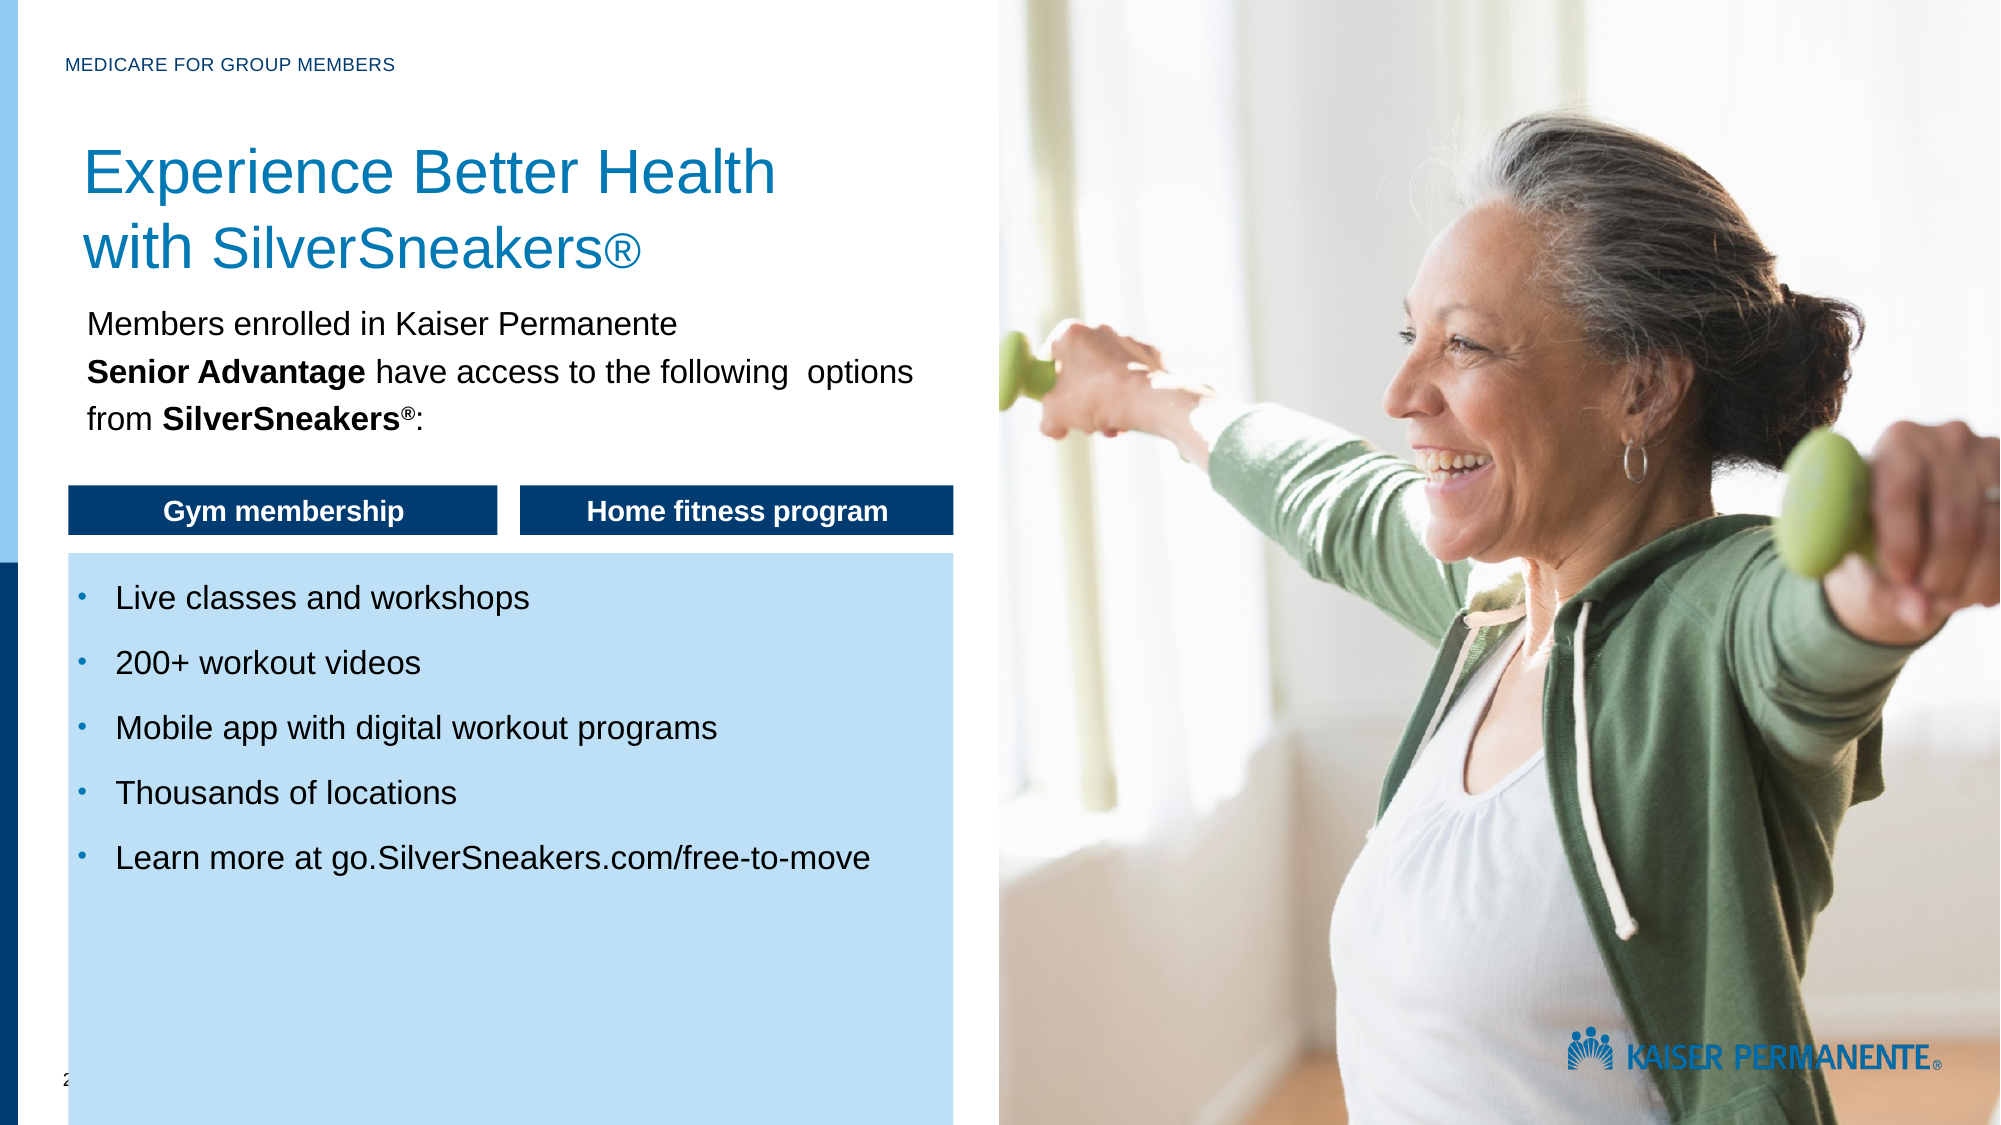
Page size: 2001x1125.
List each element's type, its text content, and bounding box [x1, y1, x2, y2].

text_box Members enrolled in Kaiser Permanente Senior Advantage have access to the following options from SilverSneakers®: [84, 292, 966, 438]
title Experience Better Health with SilverSneakers® [83, 169, 885, 243]
slide_number 21 [63, 1063, 68, 1094]
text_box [62, 485, 1064, 959]
text_box [0, 562, 18, 1125]
picture [999, 0, 2000, 1125]
list MEDICARE FOR GROUP MEMBERS [63, 45, 513, 75]
text_box [0, 0, 18, 562]
